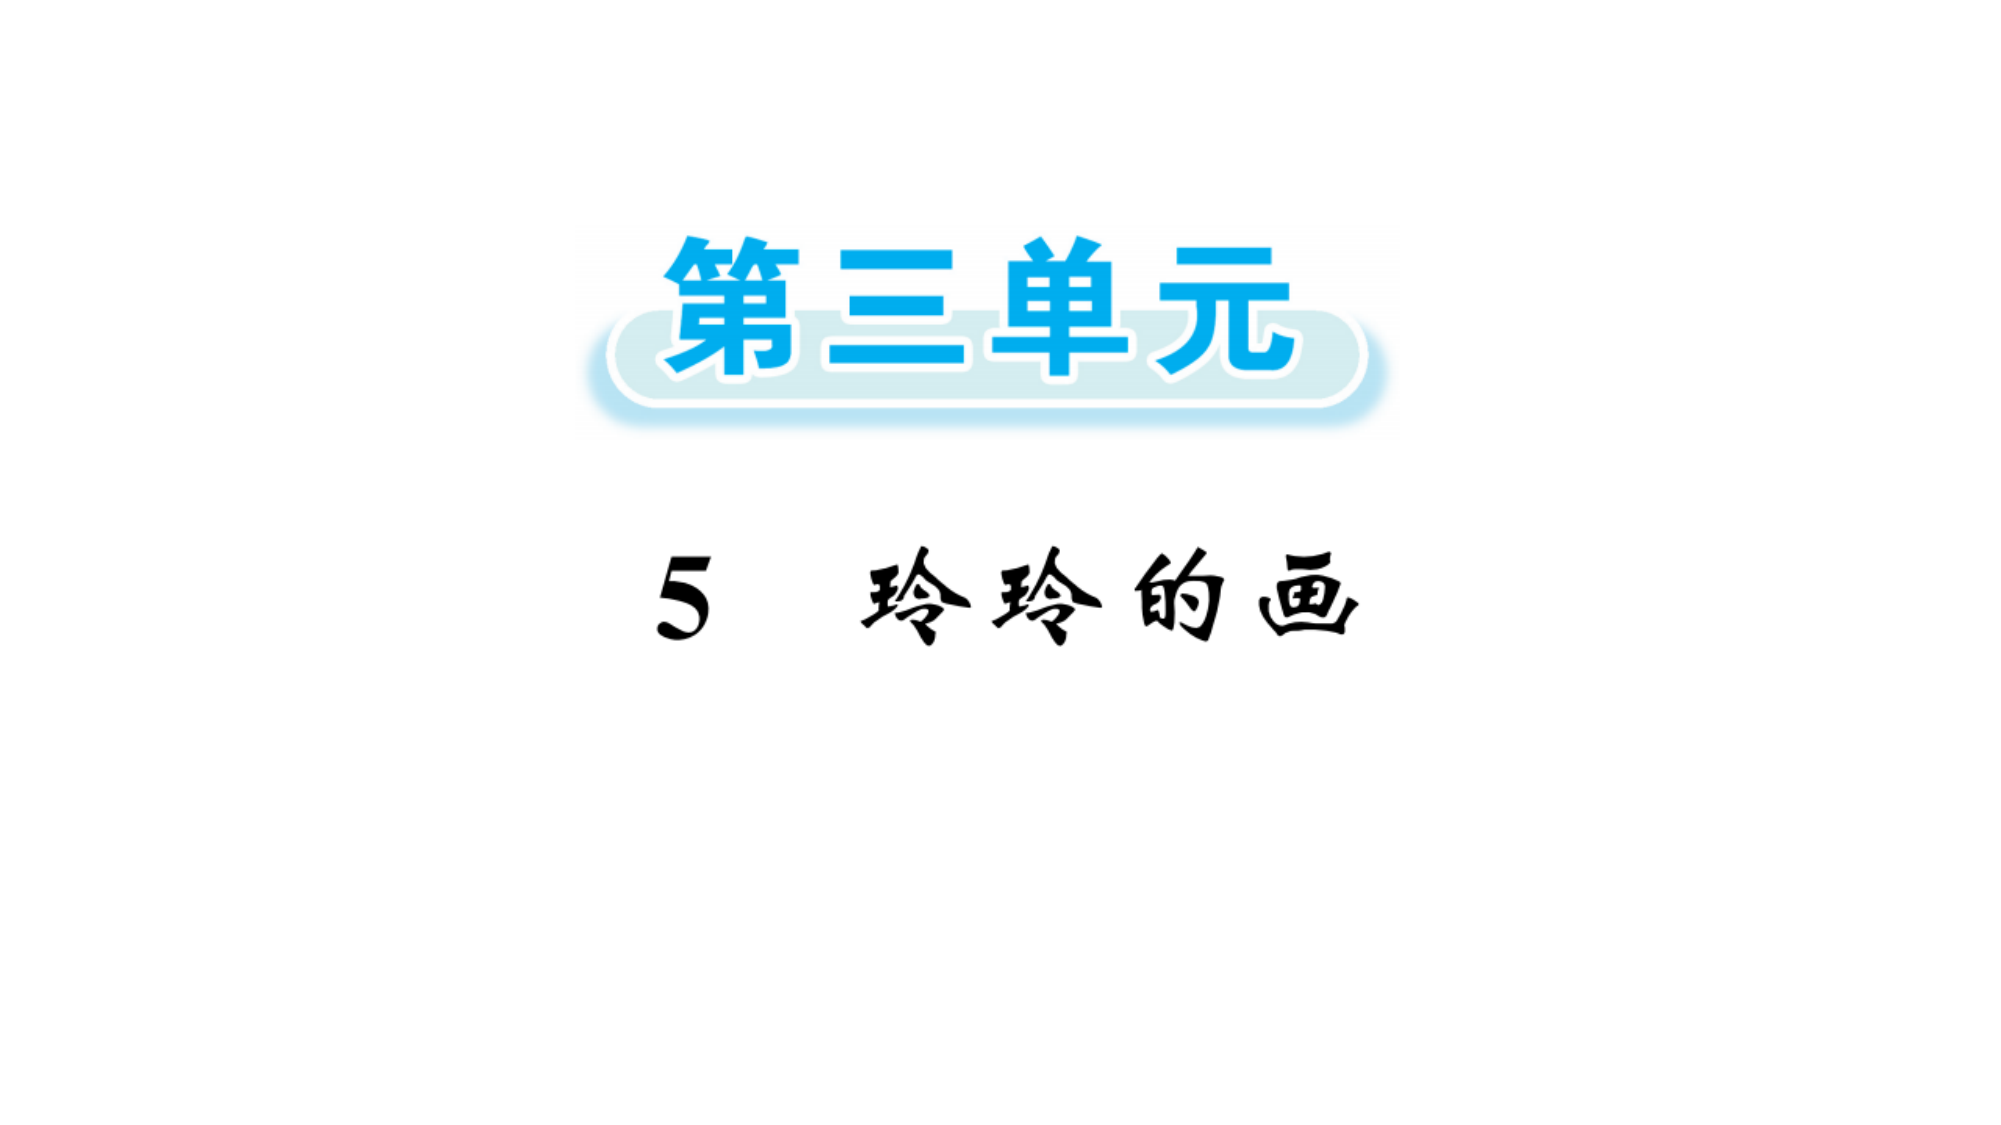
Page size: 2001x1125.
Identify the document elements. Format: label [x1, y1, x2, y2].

picture [562, 184, 1446, 483]
picture [601, 503, 1407, 730]
